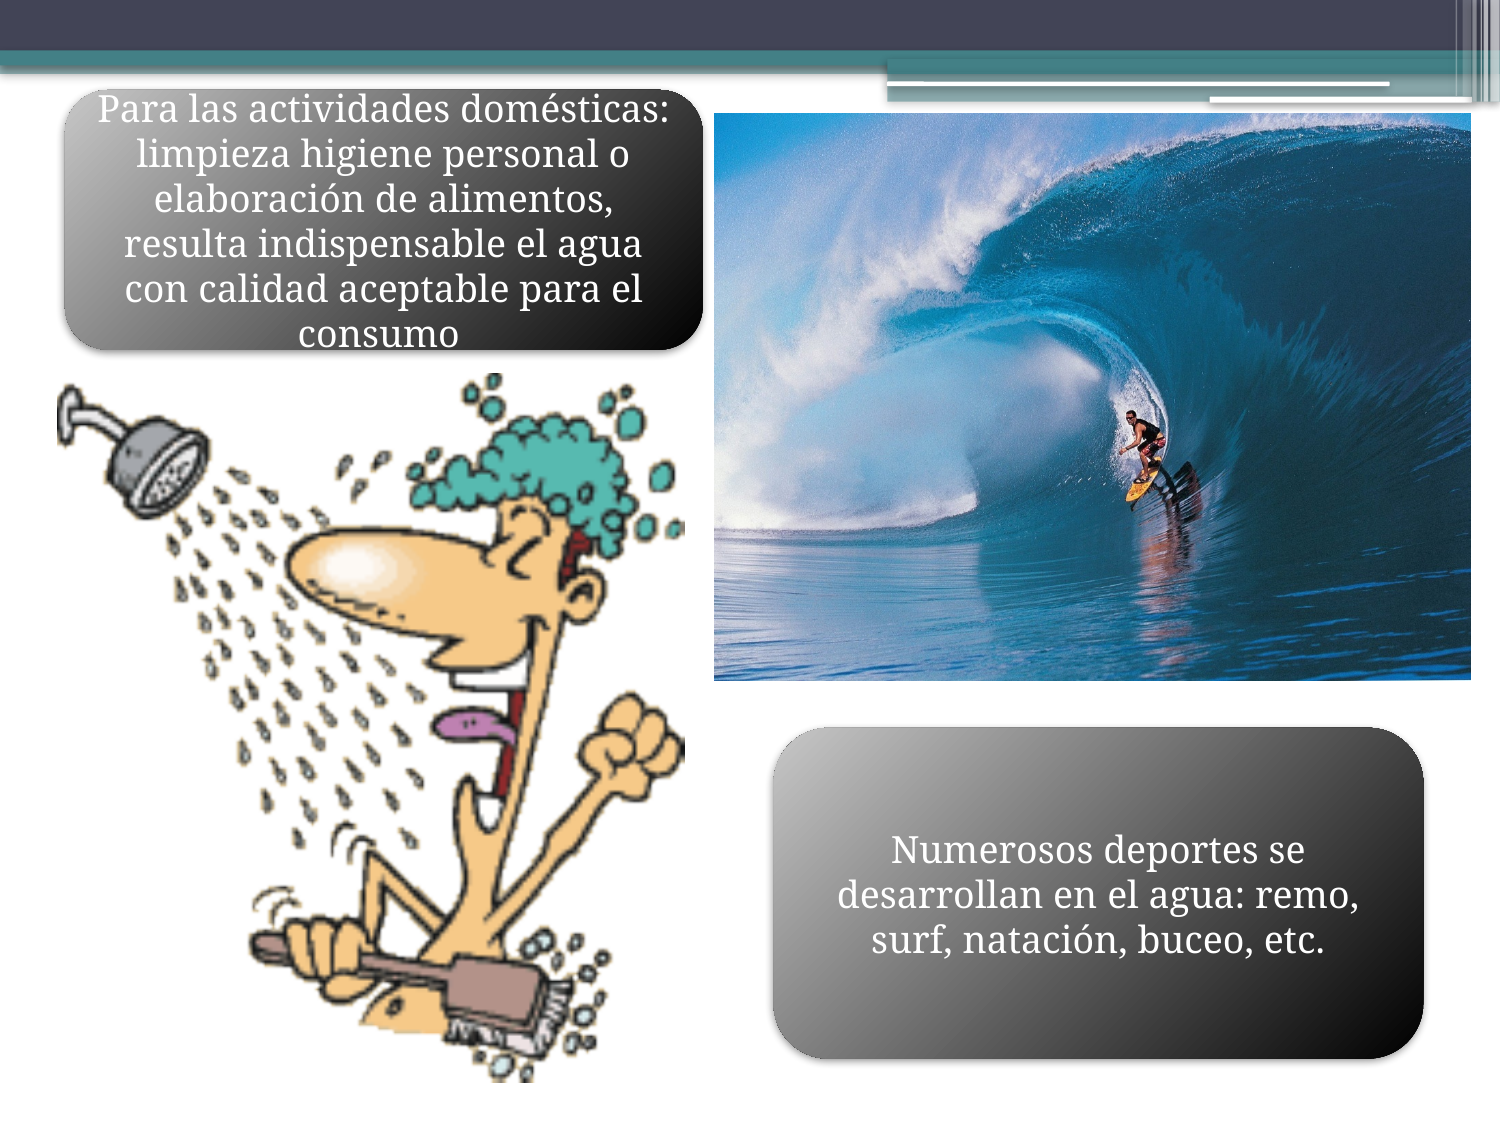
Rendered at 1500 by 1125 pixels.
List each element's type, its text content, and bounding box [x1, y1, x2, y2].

text_box Numerosos deportes se desarrollan en el agua: remo, surf, natación, buceo, etc. [773, 727, 1424, 1059]
text_box Para las actividades domésticas: limpieza higiene personal o elaboración de alimentos, resulta indispensable el agua con calidad aceptable para el consumo [64, 89, 703, 350]
picture [57, 373, 685, 1083]
picture [714, 113, 1471, 681]
